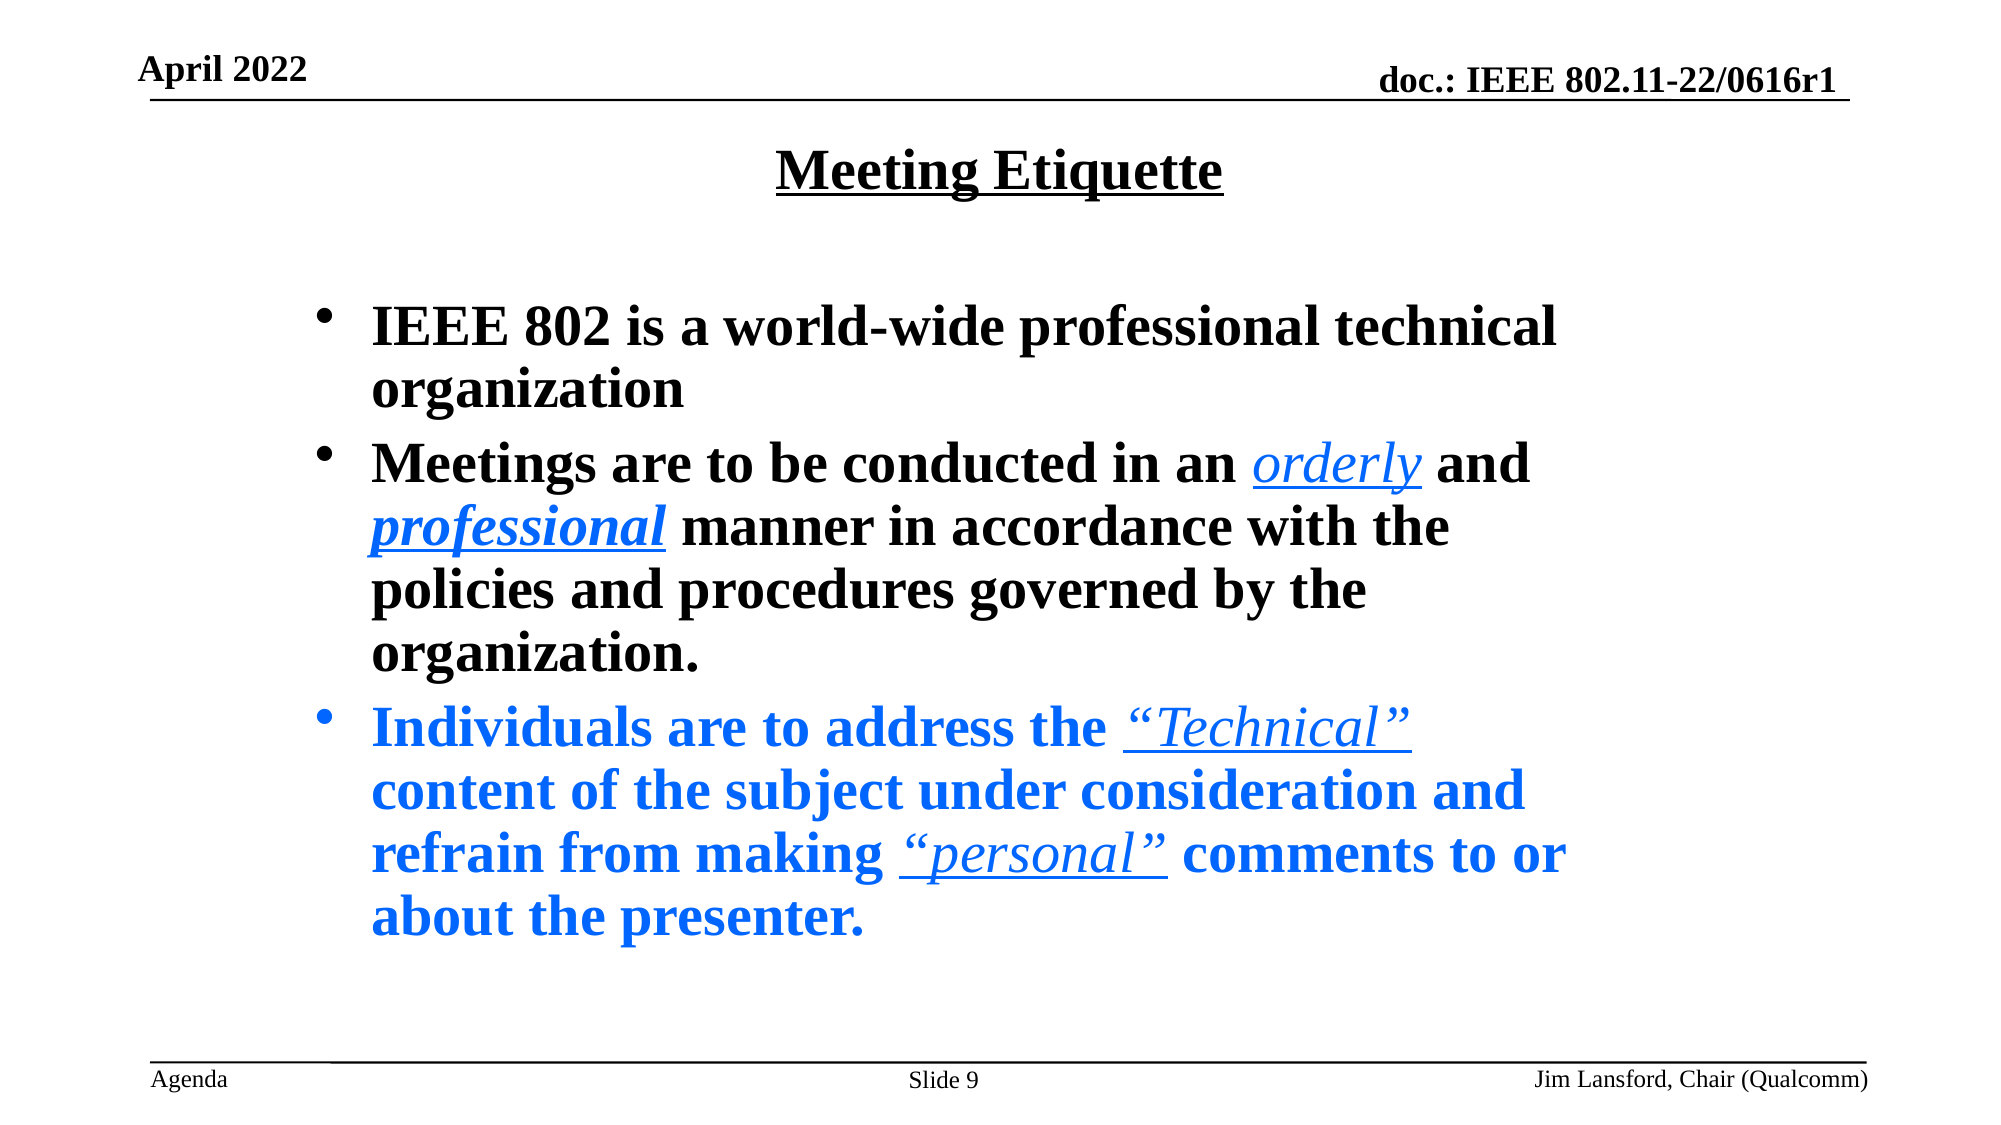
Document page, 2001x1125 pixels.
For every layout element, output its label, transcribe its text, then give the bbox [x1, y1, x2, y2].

footer Jim Lansford, Chair (Qualcomm) [1529, 1061, 1869, 1093]
slide_number Slide 9 [908, 1063, 980, 1095]
list IEEE 802 is a world-wide professional technical organization Meetings are to be conducted in an orderly and professional manner in accordance with the policies and procedures governed by the organization. Individuals are to address the “Technical” content of the subject under consideration and refrain from making “personal” comments to or about the presenter. [300, 287, 1588, 963]
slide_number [137, 43, 310, 90]
title Meeting Etiquette [362, 112, 1638, 220]
